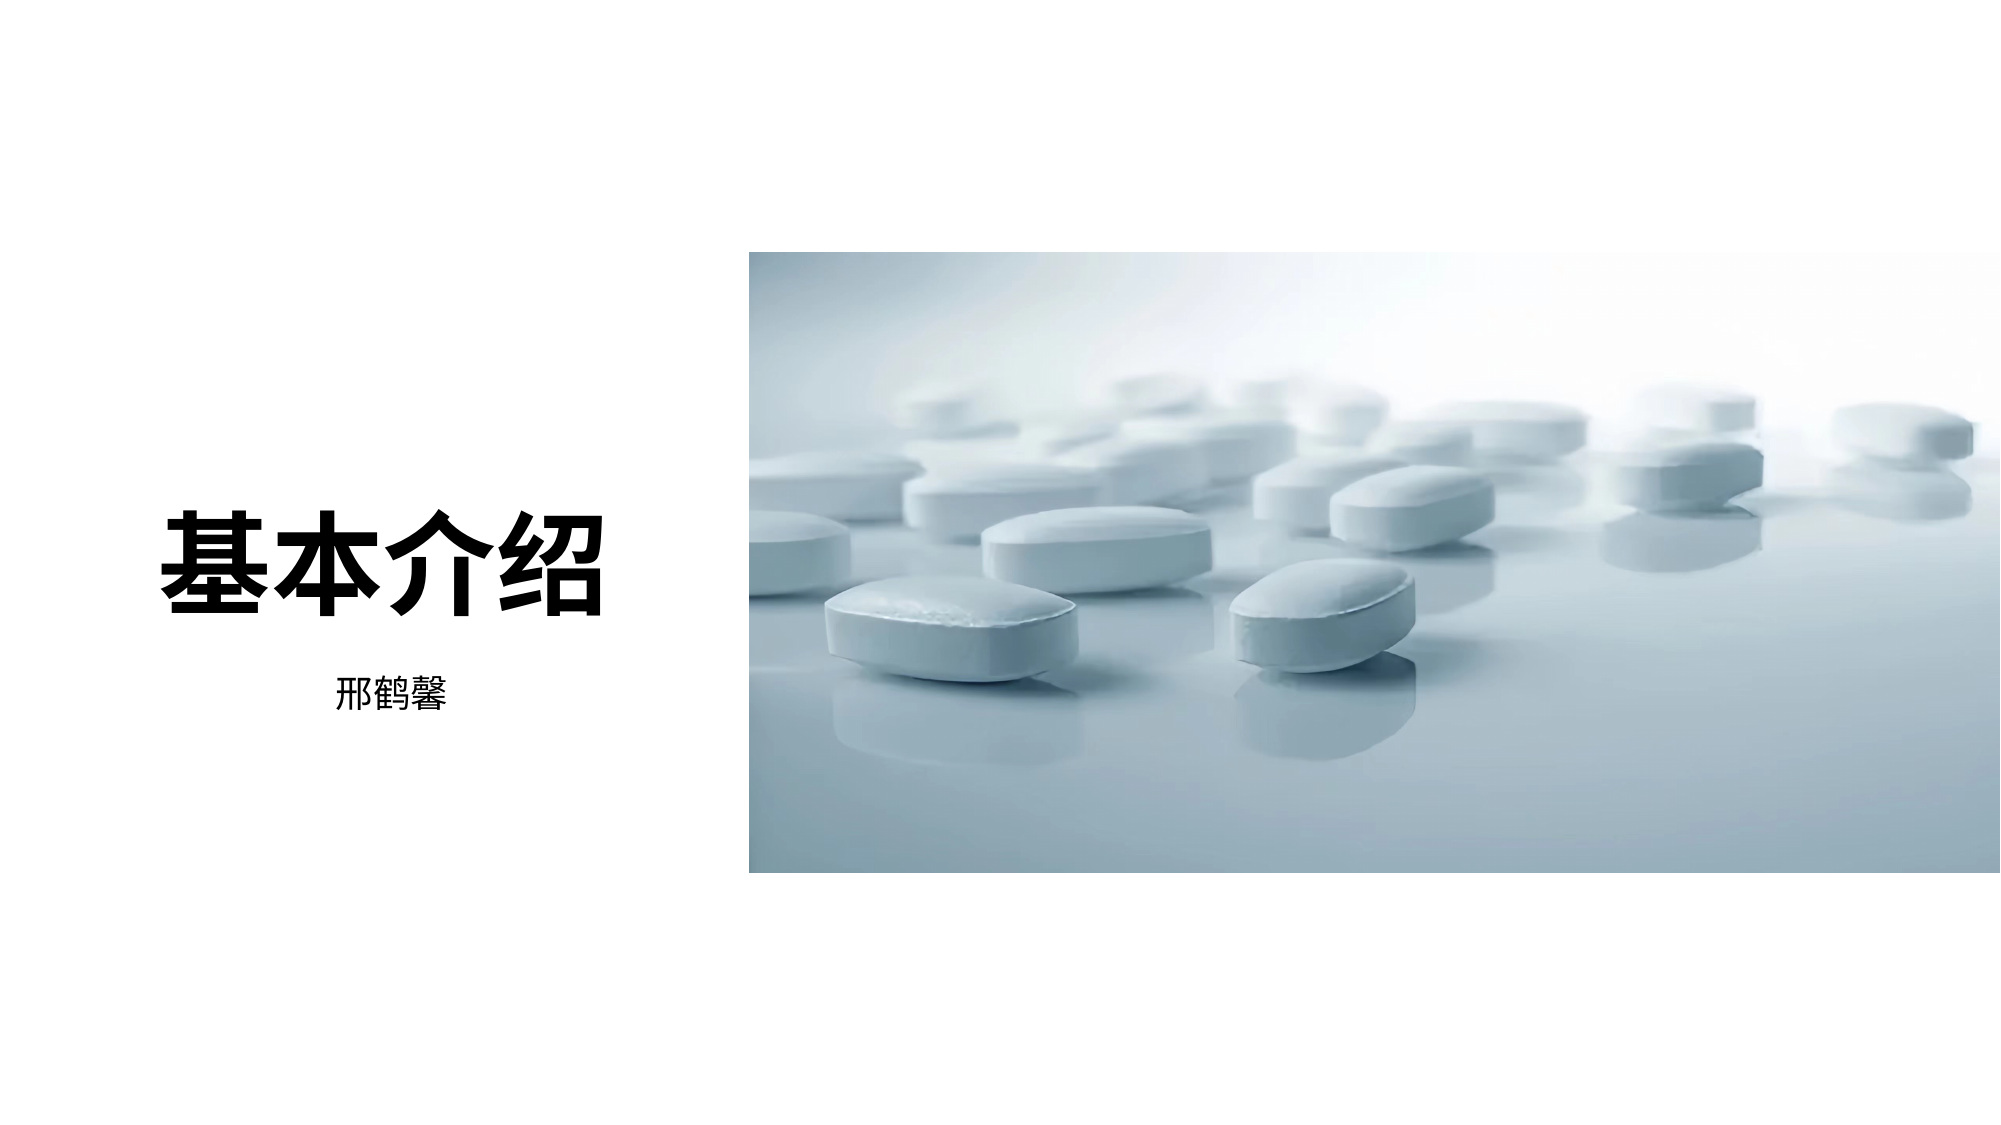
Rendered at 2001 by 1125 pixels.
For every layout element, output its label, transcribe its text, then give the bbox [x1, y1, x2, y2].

picture [748, 251, 2000, 874]
title 基本介绍 [143, 422, 748, 639]
list 邢鹤馨 [320, 668, 505, 768]
